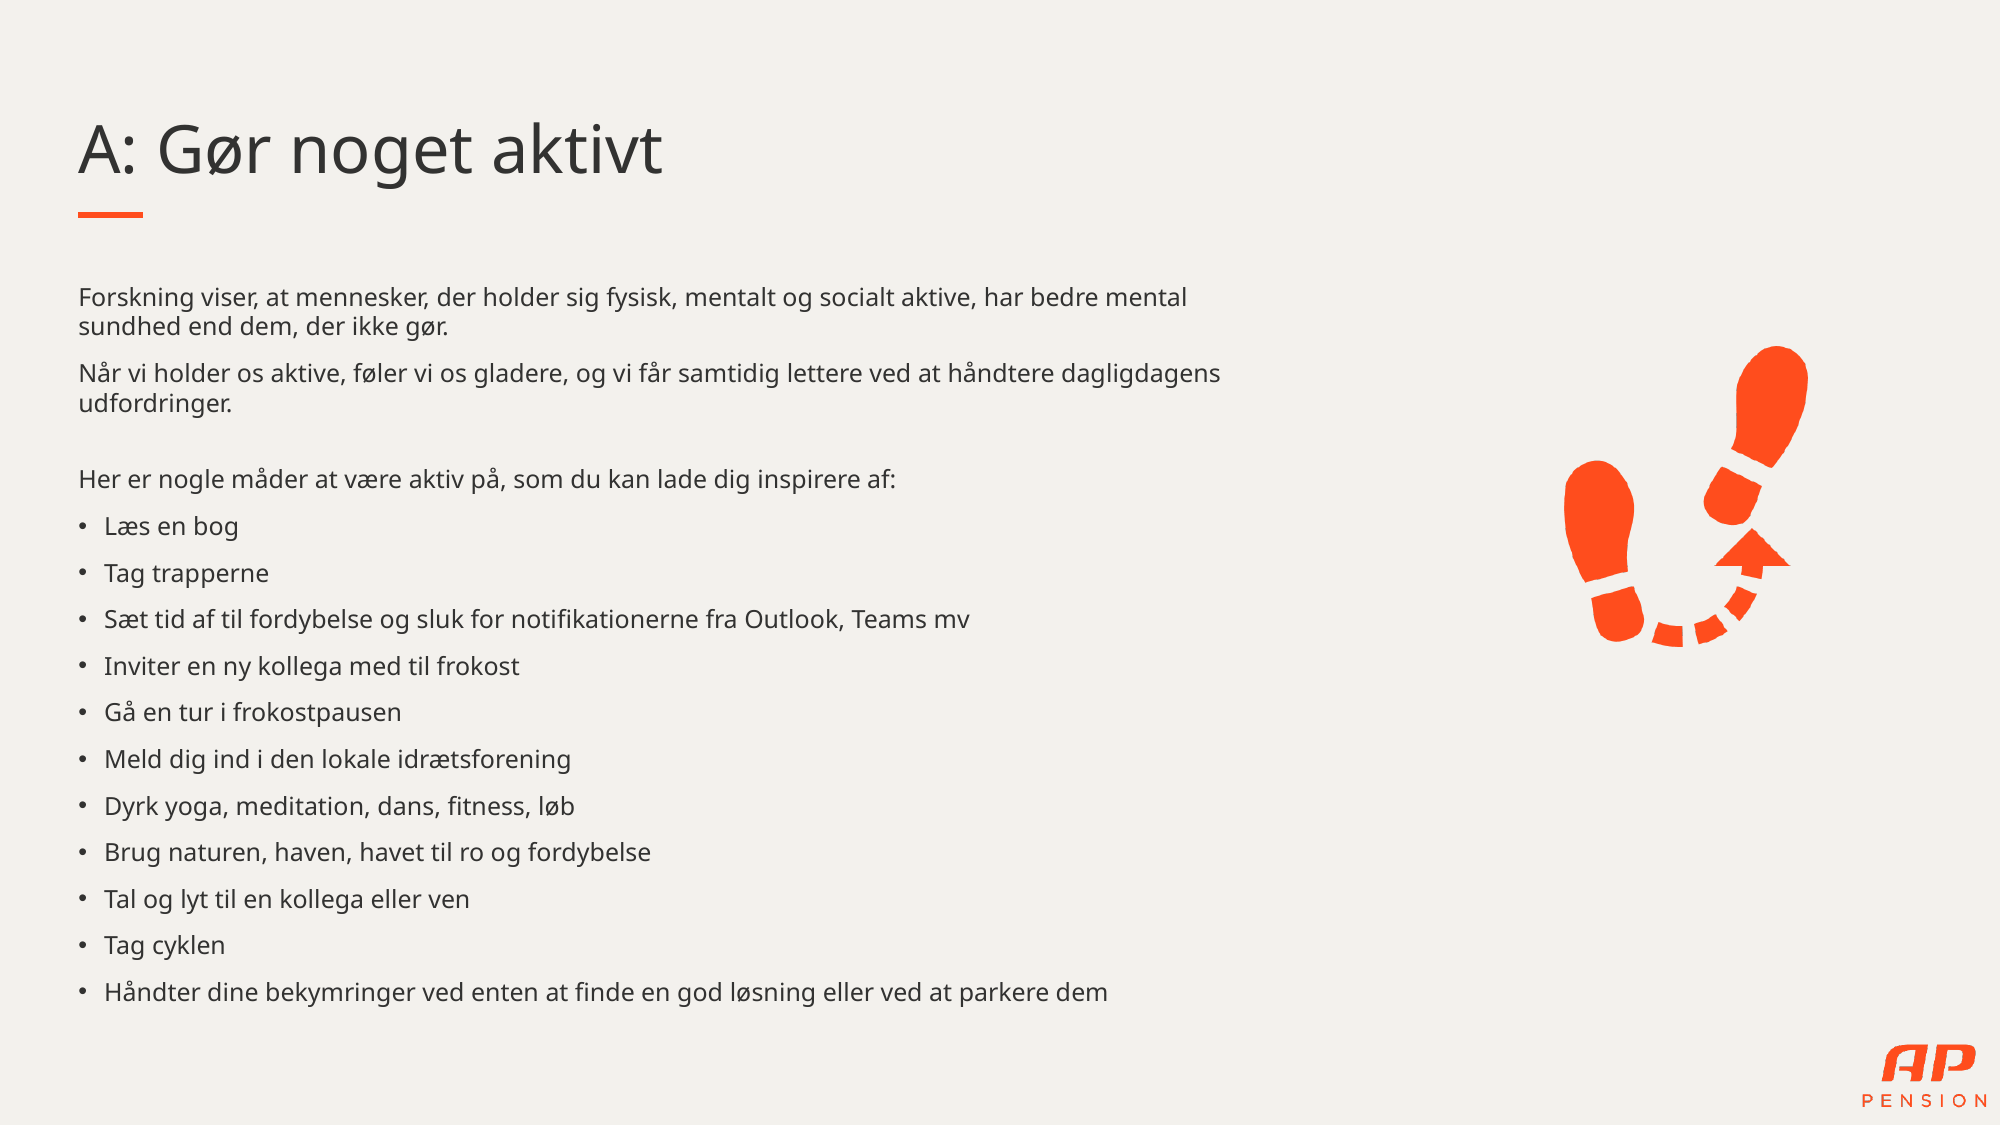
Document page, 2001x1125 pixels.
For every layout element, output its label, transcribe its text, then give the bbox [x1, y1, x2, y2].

picture [1336, 0, 2000, 1125]
text_box A: Gør noget aktivt [78, 110, 1336, 188]
list Forskning viser, at mennesker, der holder sig fysisk, mentalt og socialt aktive, har bedre mental sundhed end dem, der ikke gør. Når vi holder os aktive, føler vi os gladere, og vi får samtidig lettere ved at håndtere dagligdagens udfordringer. Her er nogle måder at være aktiv på, som du kan lade dig inspirere af: Læs en bog Tag trapperne Sæt tid af til fordybelse og sluk for notifikationerne fra Outlook, Teams mv Inviter en ny kollega med til frokost Gå en tur i frokostpausen Meld dig ind i den lokale idrætsforening Dyrk yoga, meditation, dans, fitness, løb Brug naturen, haven, havet til ro og fordybelse Tal og lyt til en kollega eller ven Tag cyklen Håndter dine bekymringer ved enten at finde en god løsning eller ved at parkere dem [78, 280, 1292, 1047]
